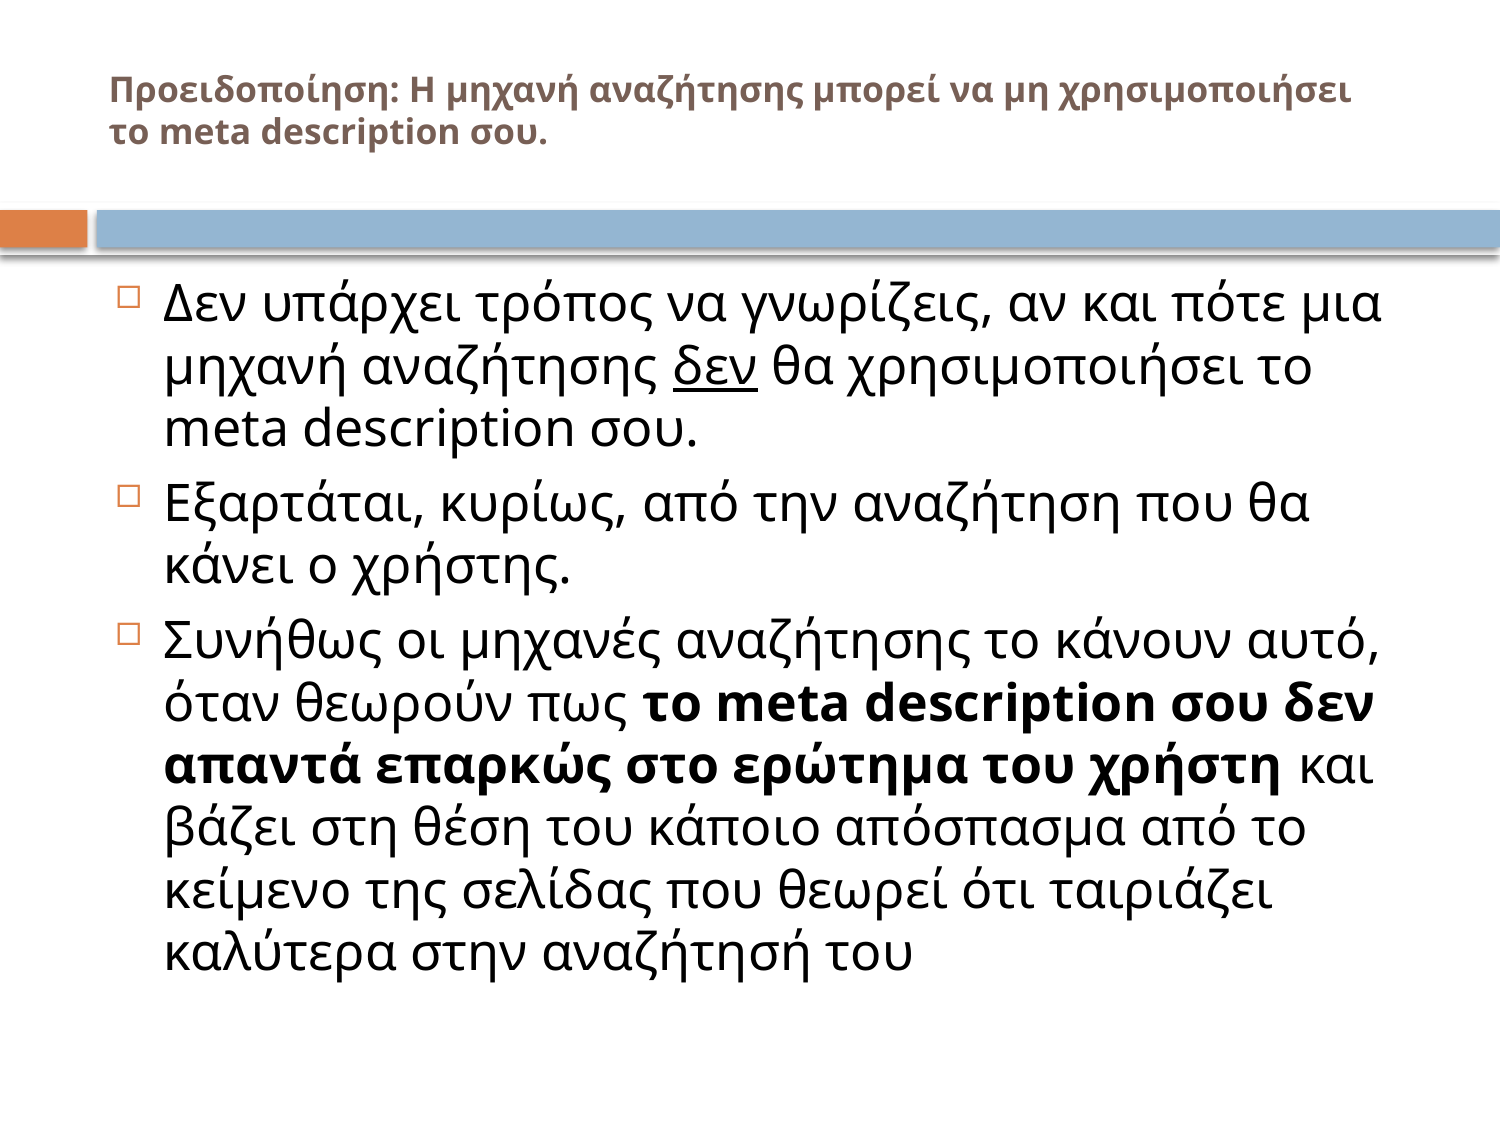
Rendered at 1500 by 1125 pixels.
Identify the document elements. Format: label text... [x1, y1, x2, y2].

title Προειδοποίηση: Η μηχανή αναζήτησης μπορεί να μη χρησιμοποιήσει το meta description σου. [93, 58, 1432, 222]
list Δεν υπάρχει τρόπος να γνωρίζεις, αν και πότε μια μηχανή αναζήτησης δεν θα χρησιμοποιήσει το meta description σου. Εξαρτάται, κυρίως, από την αναζήτηση που θα κάνει ο χρήστης. Συνήθως οι μηχανές αναζήτησης το κάνουν αυτό, όταν θεωρούν πως το meta description σου δεν απαντά επαρκώς στο ερώτημα του χρήστη και βάζει στη θέση του κάποιο απόσπασμα από το κείμενο της σελίδας που θεωρεί ότι ταιριάζει καλύτερα στην αναζήτησή του [100, 262, 1438, 1000]
